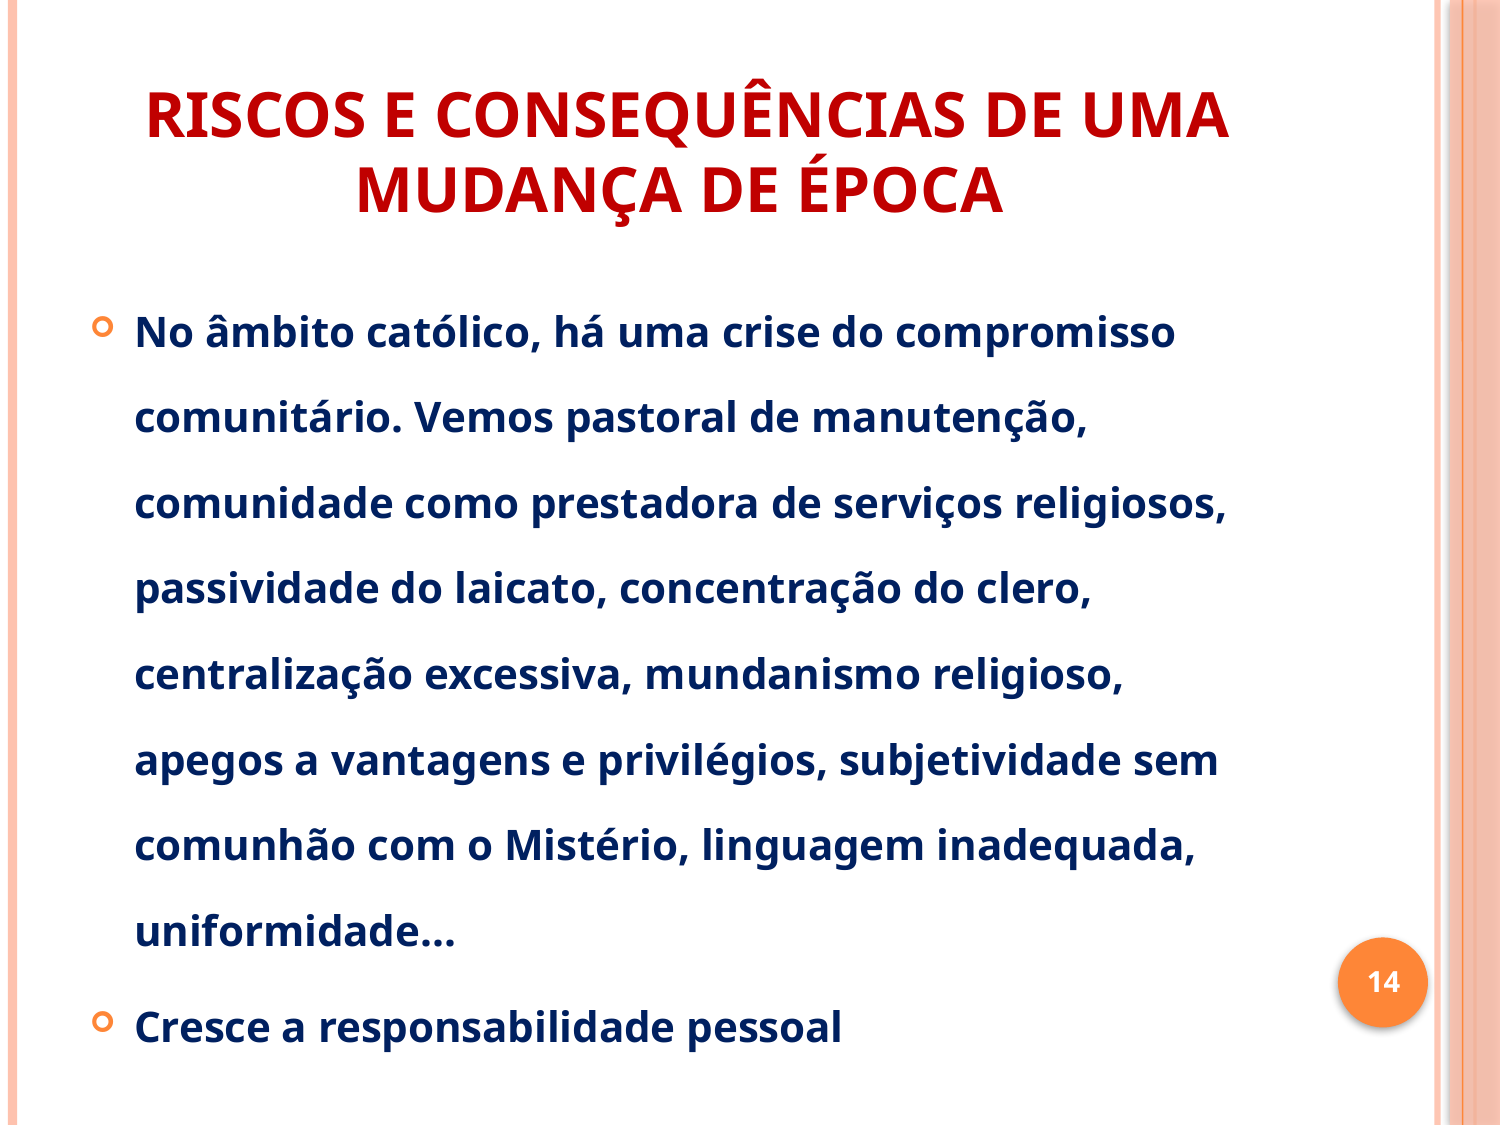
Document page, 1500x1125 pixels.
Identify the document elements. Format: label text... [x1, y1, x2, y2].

slide_number 14 [1333, 940, 1434, 1027]
list No âmbito católico, há uma crise do compromisso comunitário. Vemos pastoral de manutenção, comunidade como prestadora de serviços religiosos, passividade do laicato, concentração do clero, centralização excessiva, mundanismo religioso, apegos a vantagens e privilégios, subjetividade sem comunhão com o Mistério, linguagem inadequada, uniformidade... Cresce a responsabilidade pessoal [75, 262, 1300, 1062]
title RISCOS E CONSEQUÊNCIAS DE UMA MUDANÇA DE ÉPOCA [75, 45, 1300, 233]
